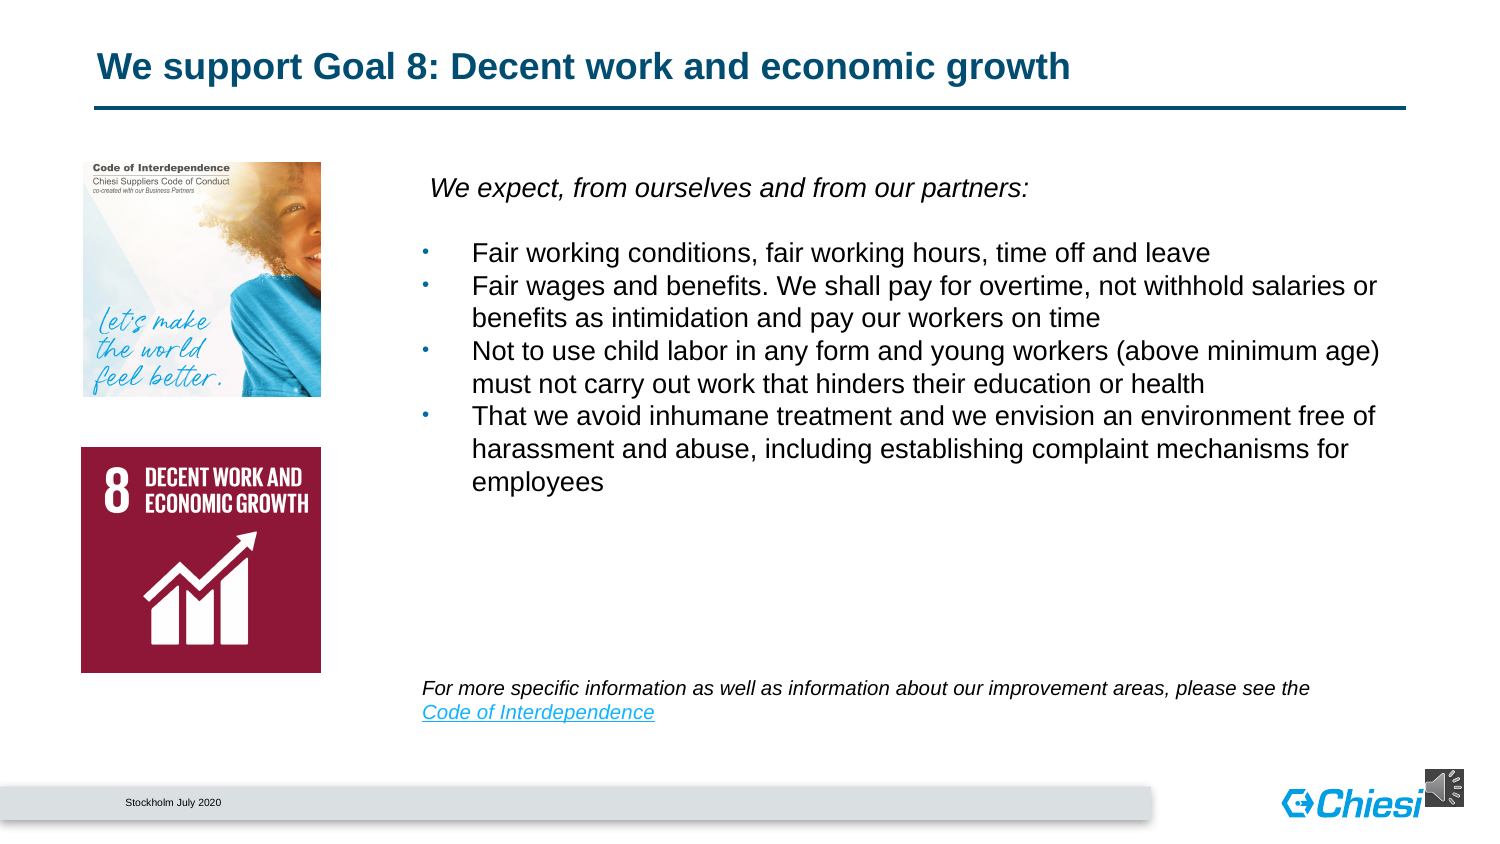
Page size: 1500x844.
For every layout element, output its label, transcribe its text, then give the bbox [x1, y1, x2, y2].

picture [81, 446, 321, 673]
picture [1423, 767, 1466, 809]
title We support Goal 8: Decent work and economic growth [81, 36, 1406, 96]
list We expect, from ourselves and from our partners: Fair working conditions, fair working hours, time off and leave Fair wages and benefits. We shall pay for overtime, not withhold salaries or benefits as intimidation and pay our workers on time Not to use child labor in any form and young workers (above minimum age) must not carry out work that hinders their education or health That we avoid inhumane treatment and we envision an environment free of harassment and abuse, including establishing complaint mechanisms for employees For more specific information as well as information about our improvement areas, please see the Code of Interdependence [407, 162, 1406, 738]
picture [83, 161, 321, 397]
footer Stockholm July 2020 [110, 789, 1054, 818]
